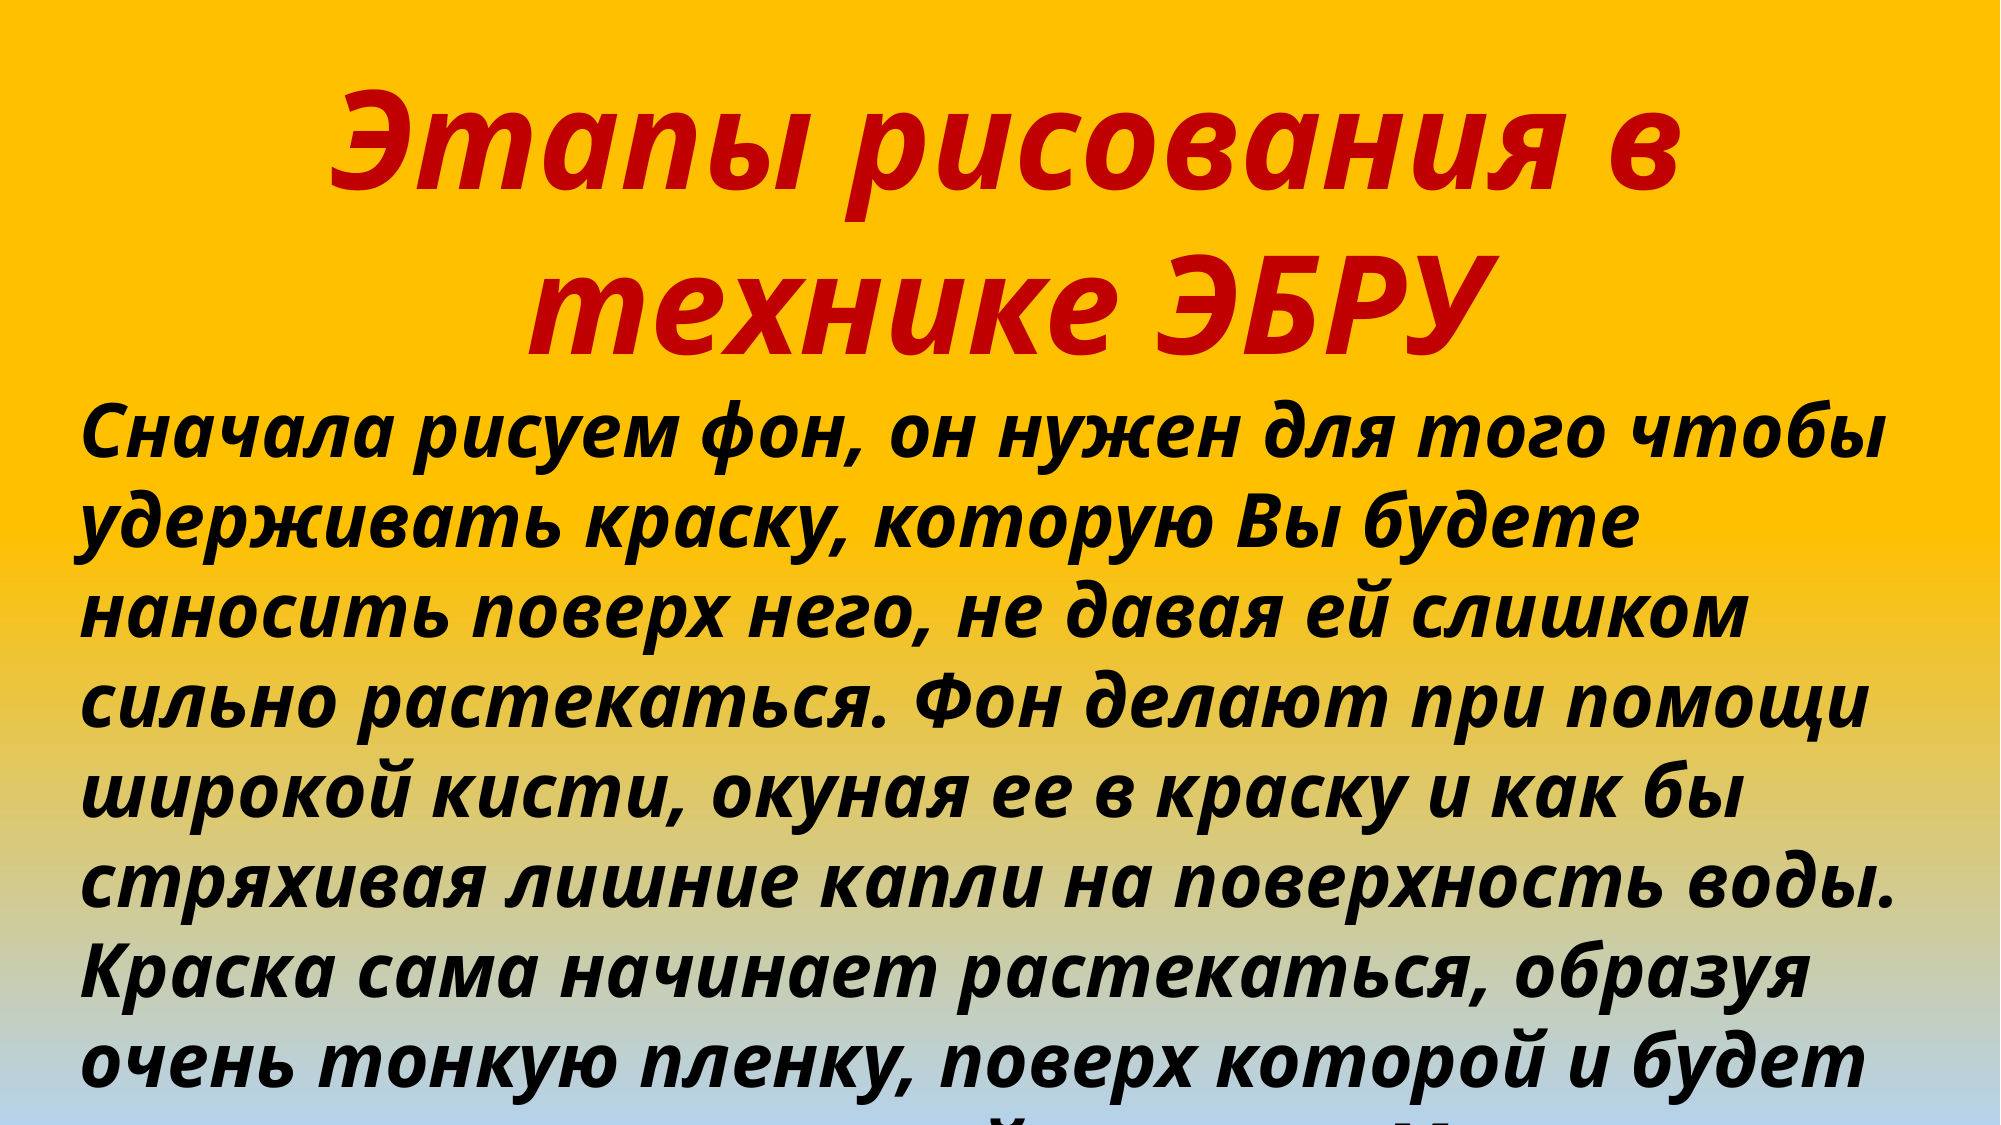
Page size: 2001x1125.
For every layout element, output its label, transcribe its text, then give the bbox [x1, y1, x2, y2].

text_box Этапы рисования в технике ЭБРУ Сначала рисуем фон, он нужен для того чтобы удерживать краску, которую Вы будете наносить поверх него, не давая ей слишком сильно растекаться. Фон делают при помощи широкой кисти, окуная ее в краску и как бы стряхивая лишние капли на поверхность воды. Краска сама начинает растекаться, образуя очень тонкую пленку, поверх которой и будет располагаться основной рисунок. Можно оставить фон в виде капель, а можно поводить произвольно шилом или гребнями. Тогда у Вас получится более затейливый рисунок. [65, 44, 1950, 1125]
